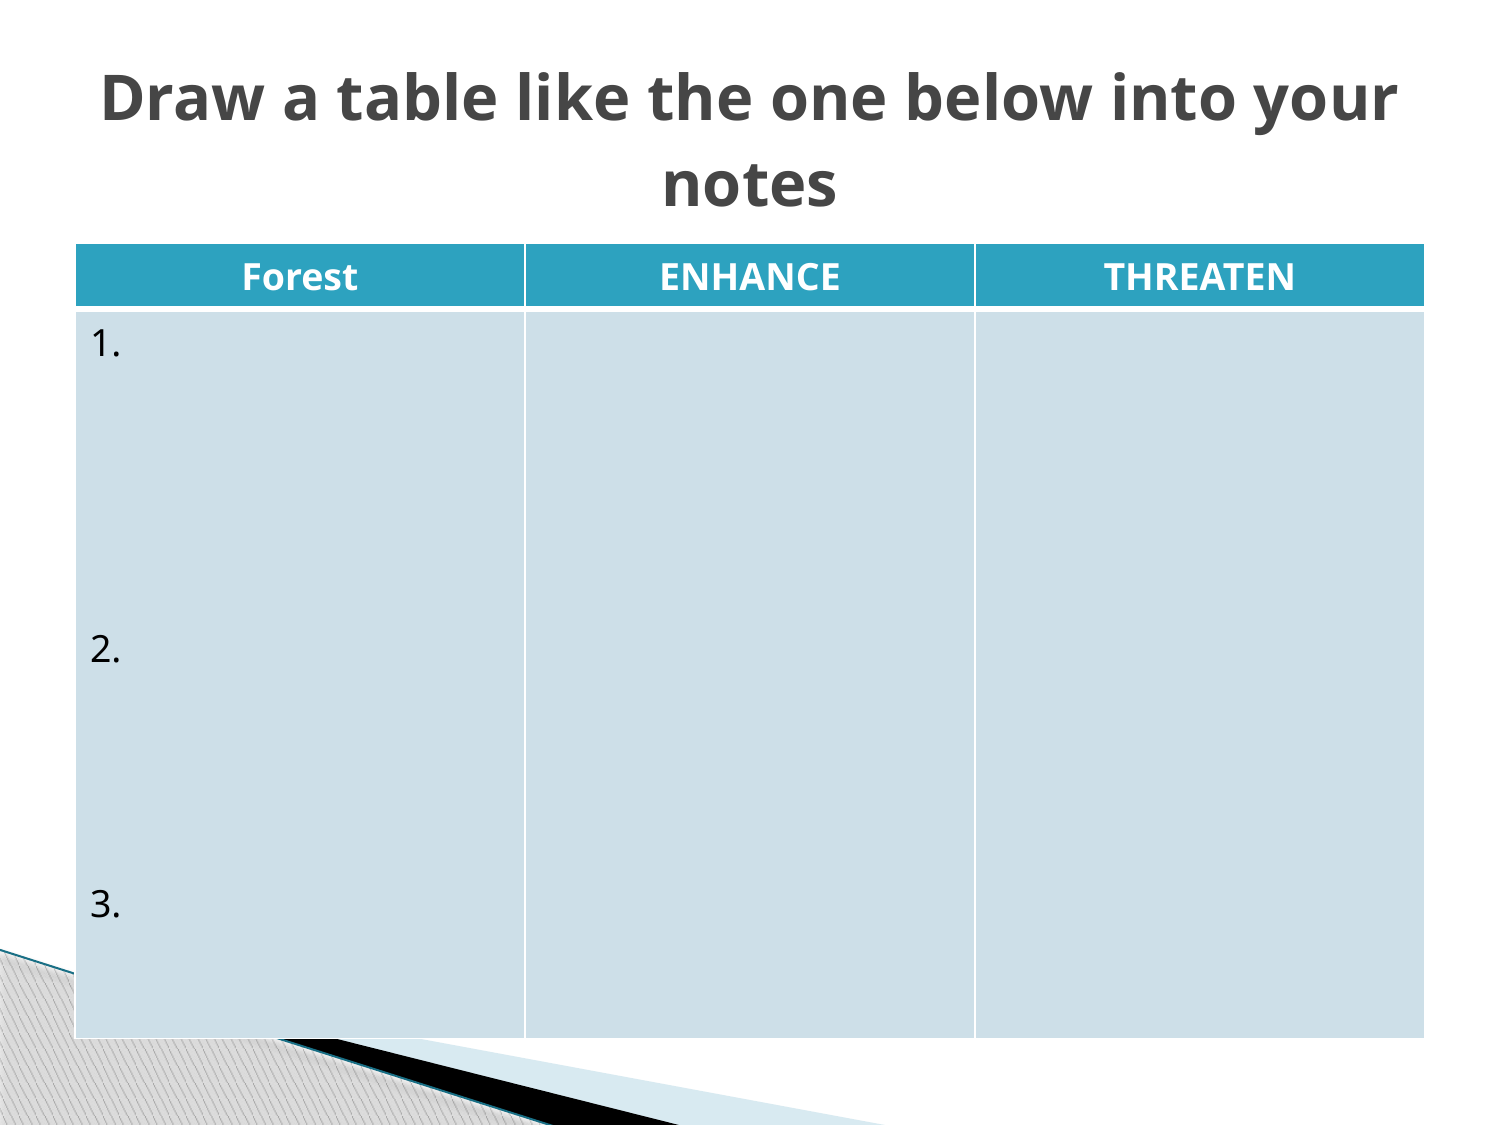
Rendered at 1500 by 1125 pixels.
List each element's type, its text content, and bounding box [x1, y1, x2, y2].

table_header THREATEN [976, 244, 1424, 306]
table_header Forest [76, 244, 524, 306]
title Draw a table like the one below into your notes [75, 45, 1425, 233]
table_cell [976, 312, 1424, 1038]
table_cell [526, 312, 974, 1038]
table_cell 1. 2. 3. [76, 312, 524, 1038]
table_header ENHANCE [526, 244, 974, 306]
